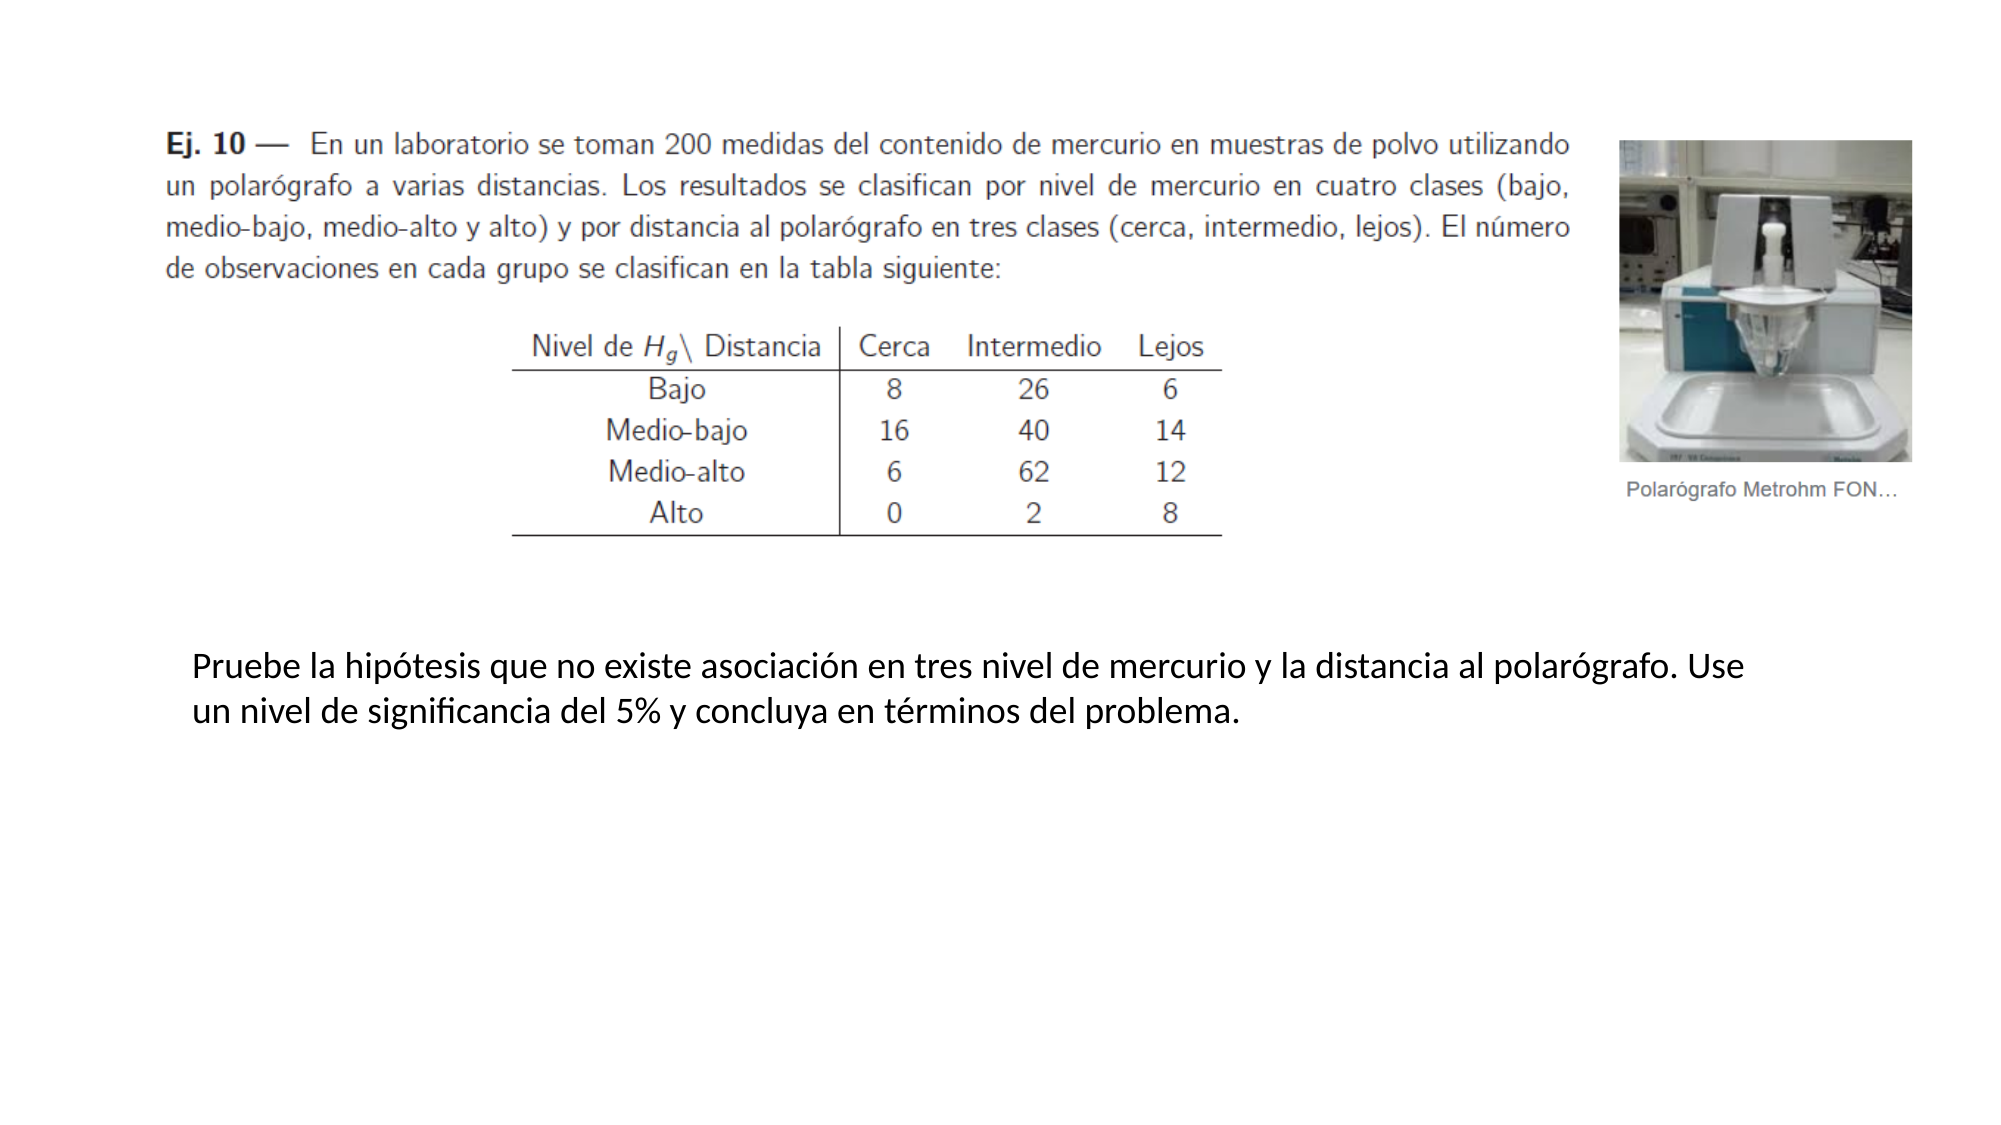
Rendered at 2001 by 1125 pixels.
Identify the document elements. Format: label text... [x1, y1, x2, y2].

picture [140, 110, 1595, 563]
picture [1616, 138, 1918, 508]
text_box Pruebe la hipótesis que no existe asociación en tres nivel de mercurio y la distancia al polarógrafo. Use un nivel de significancia del 5% y concluya en términos del problema. [177, 633, 1785, 738]
